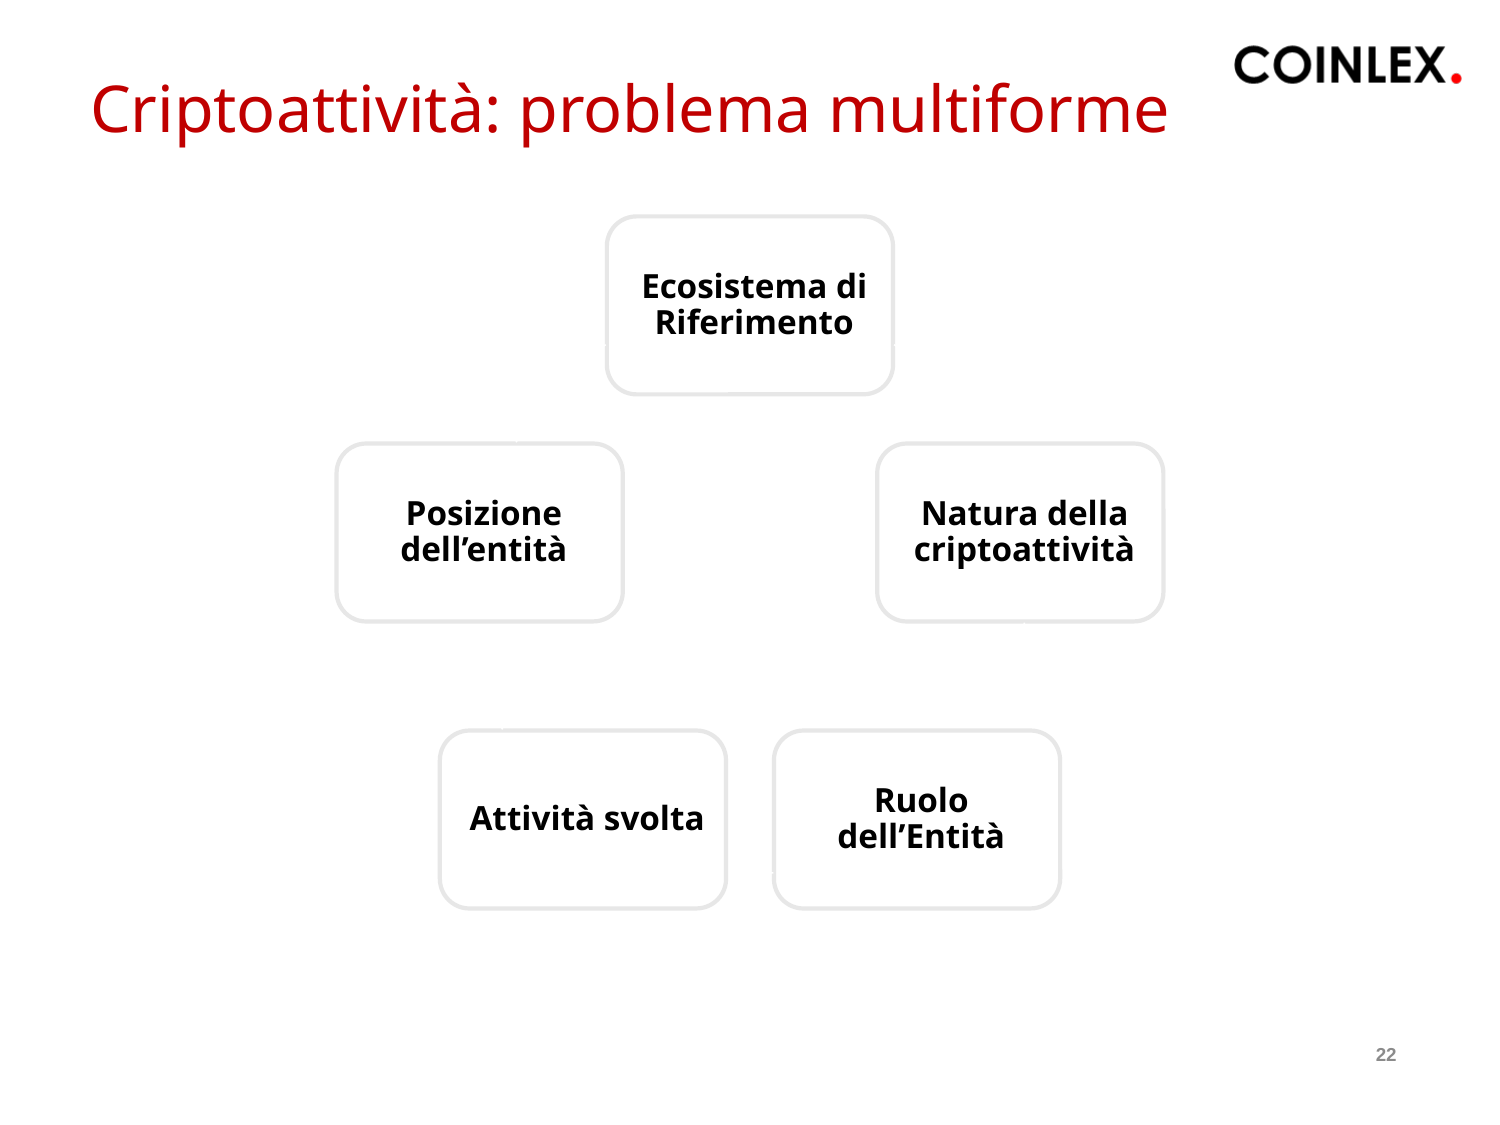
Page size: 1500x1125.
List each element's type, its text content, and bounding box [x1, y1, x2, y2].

slide_number 22 [1059, 1042, 1397, 1103]
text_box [249, 228, 1251, 897]
picture [1202, 0, 1500, 138]
title Criptoattività: problema multiforme [75, 12, 1425, 200]
